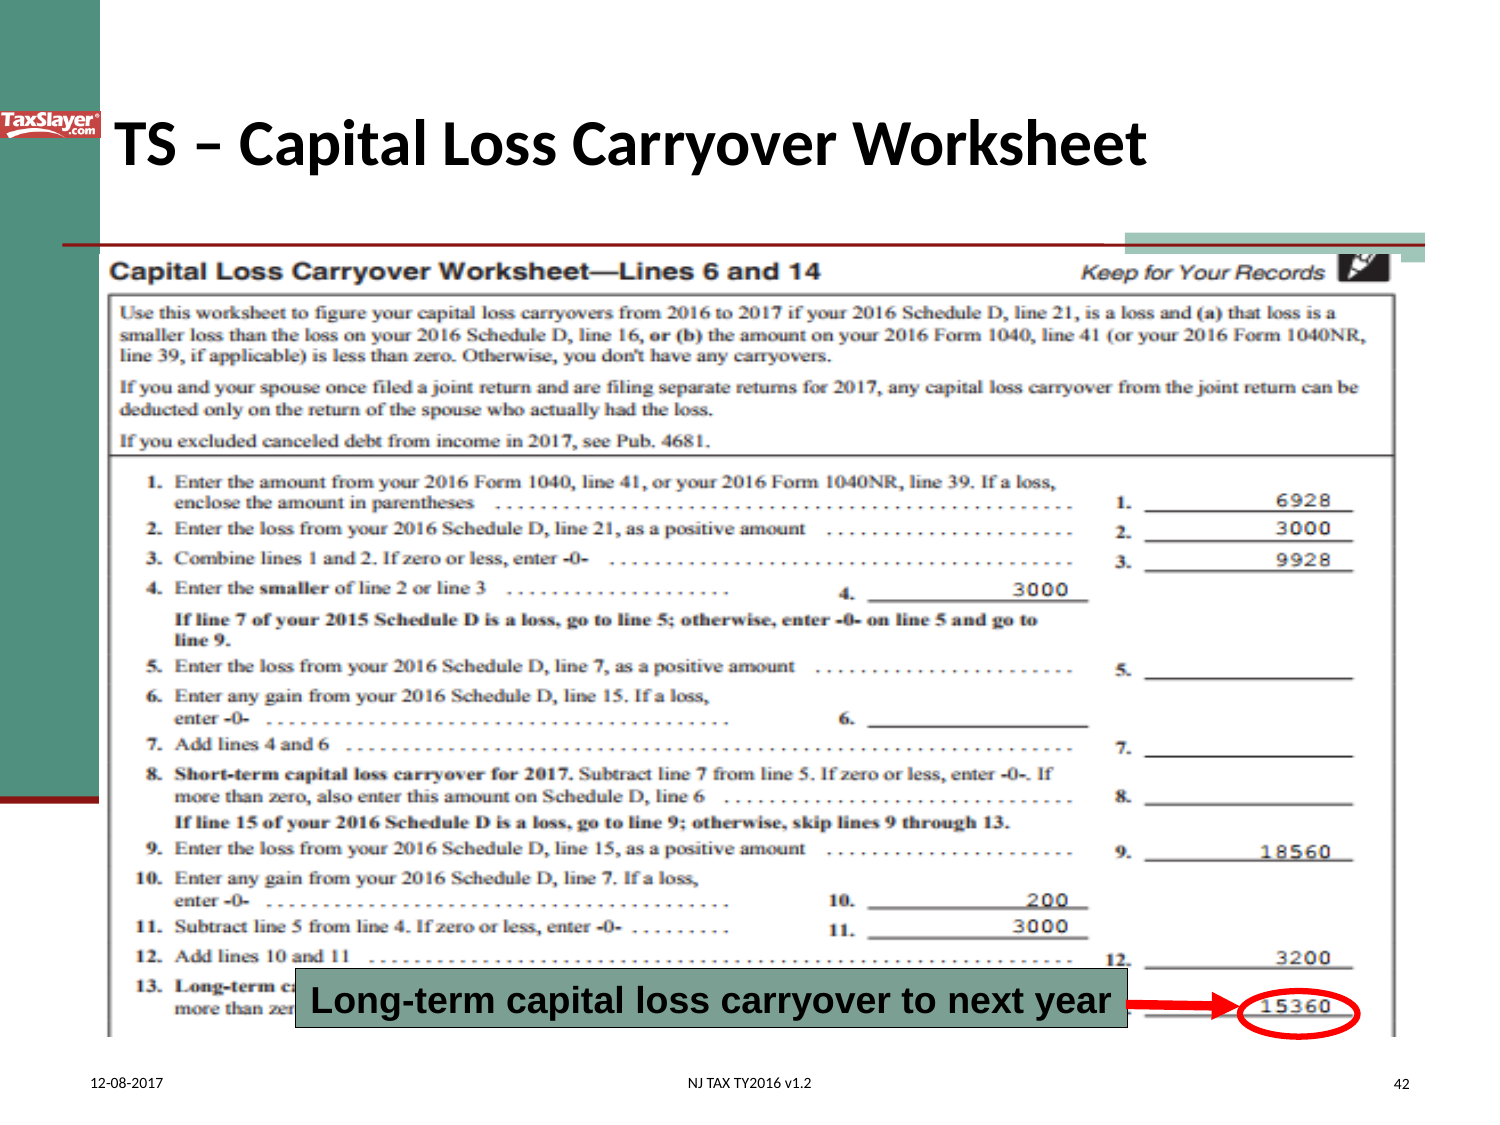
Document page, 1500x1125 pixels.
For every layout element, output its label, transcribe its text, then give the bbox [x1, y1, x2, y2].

title TS – Capital Loss Carryover Worksheet [99, 45, 1425, 234]
picture [0, 110, 101, 139]
slide_number 42 [1112, 1049, 1426, 1101]
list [99, 253, 1401, 1037]
footer NJ TAX TY2016 v1.2 [496, 1050, 1004, 1100]
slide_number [74, 1049, 401, 1100]
